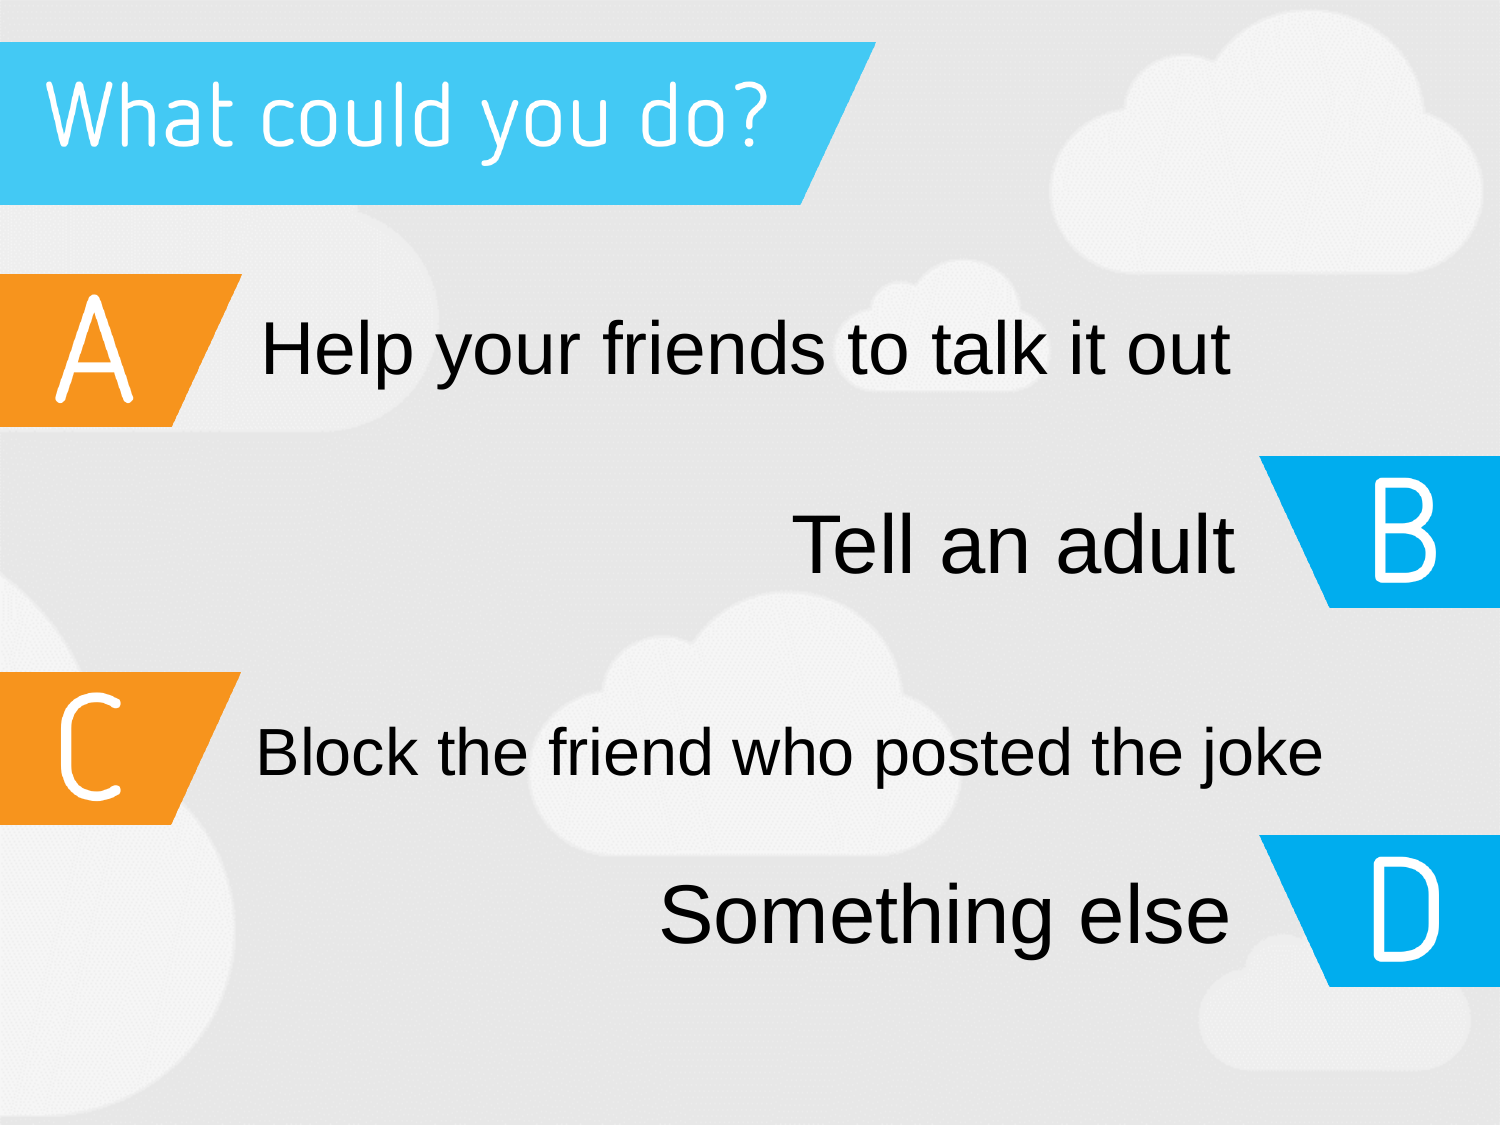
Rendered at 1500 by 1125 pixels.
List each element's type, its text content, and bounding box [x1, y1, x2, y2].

picture [0, 0, 1500, 1125]
text_box Block the friend who posted the joke [241, 701, 1456, 797]
text_box Something else [643, 853, 1258, 969]
picture [1376, 478, 1435, 582]
text_box Tell an adult [776, 482, 1258, 598]
text_box Help your friends to talk it out [245, 292, 1341, 398]
picture [1374, 857, 1438, 961]
